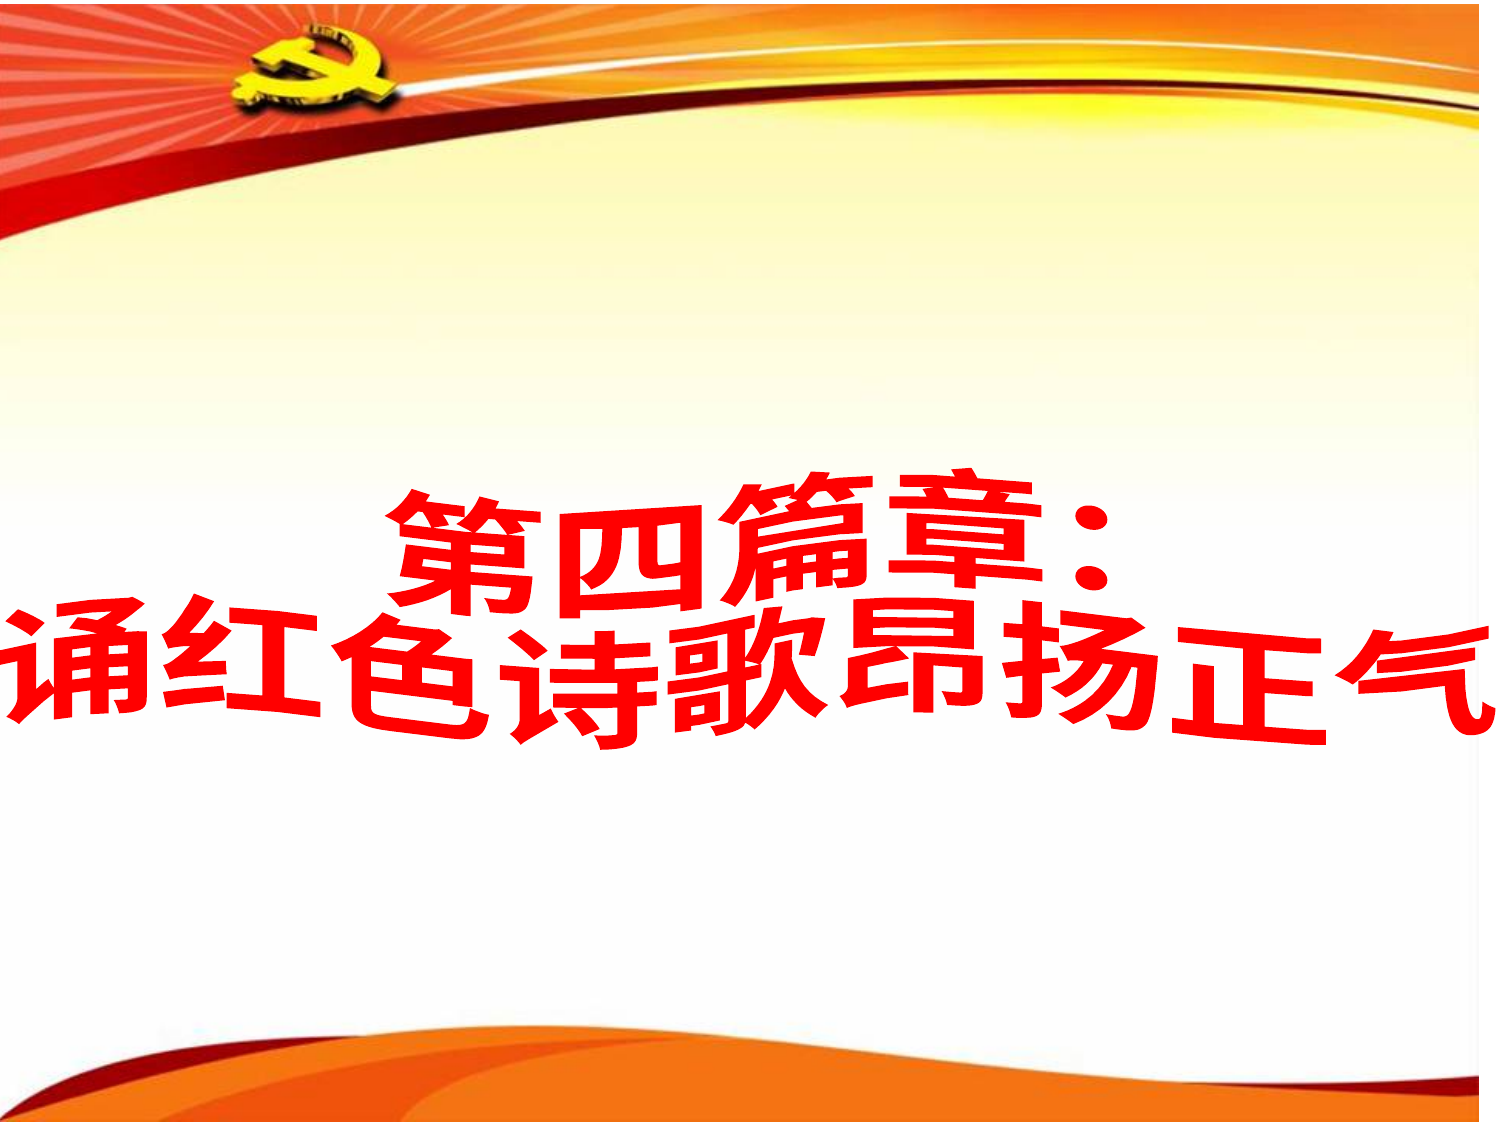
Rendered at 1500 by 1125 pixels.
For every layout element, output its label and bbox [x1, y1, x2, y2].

list [0, 3, 1479, 1122]
